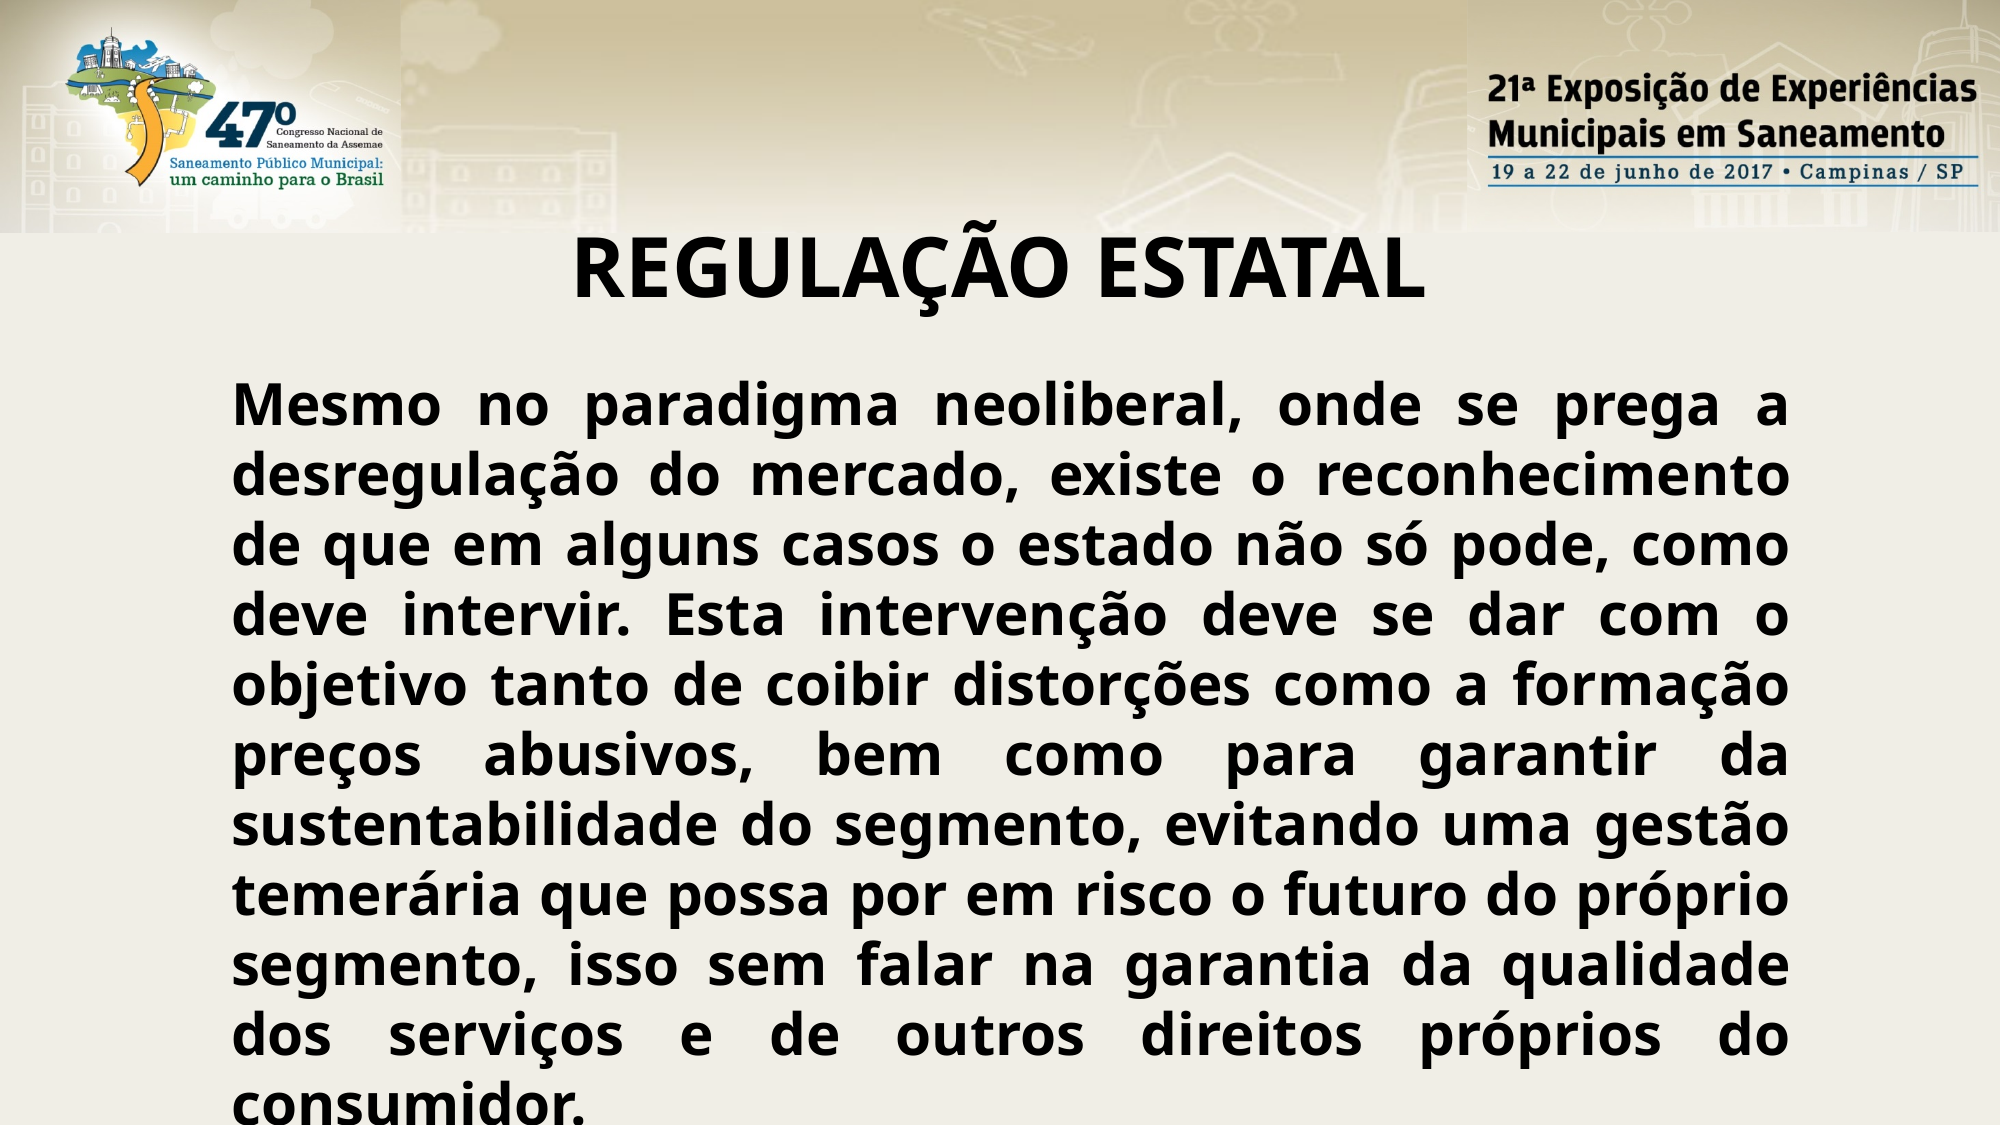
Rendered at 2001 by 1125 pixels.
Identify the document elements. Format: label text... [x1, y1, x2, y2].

text_box Mesmo no paradigma neoliberal, onde se prega a desregulação do mercado, existe o reconhecimento de que em alguns casos o estado não só pode, como deve intervir. Esta intervenção deve se dar com o objetivo tanto de coibir distorções como a formação preços abusivos, bem como para garantir da sustentabilidade do segmento, evitando uma gestão temerária que possa por em risco o futuro do próprio segmento, isso sem falar na garantia da qualidade dos serviços e de outros direitos próprios do consumidor. [216, 360, 1806, 1125]
text_box REGULAÇÃO ESTATAL [324, 128, 1675, 316]
title [251, 232, 1752, 360]
picture [0, 0, 2000, 233]
